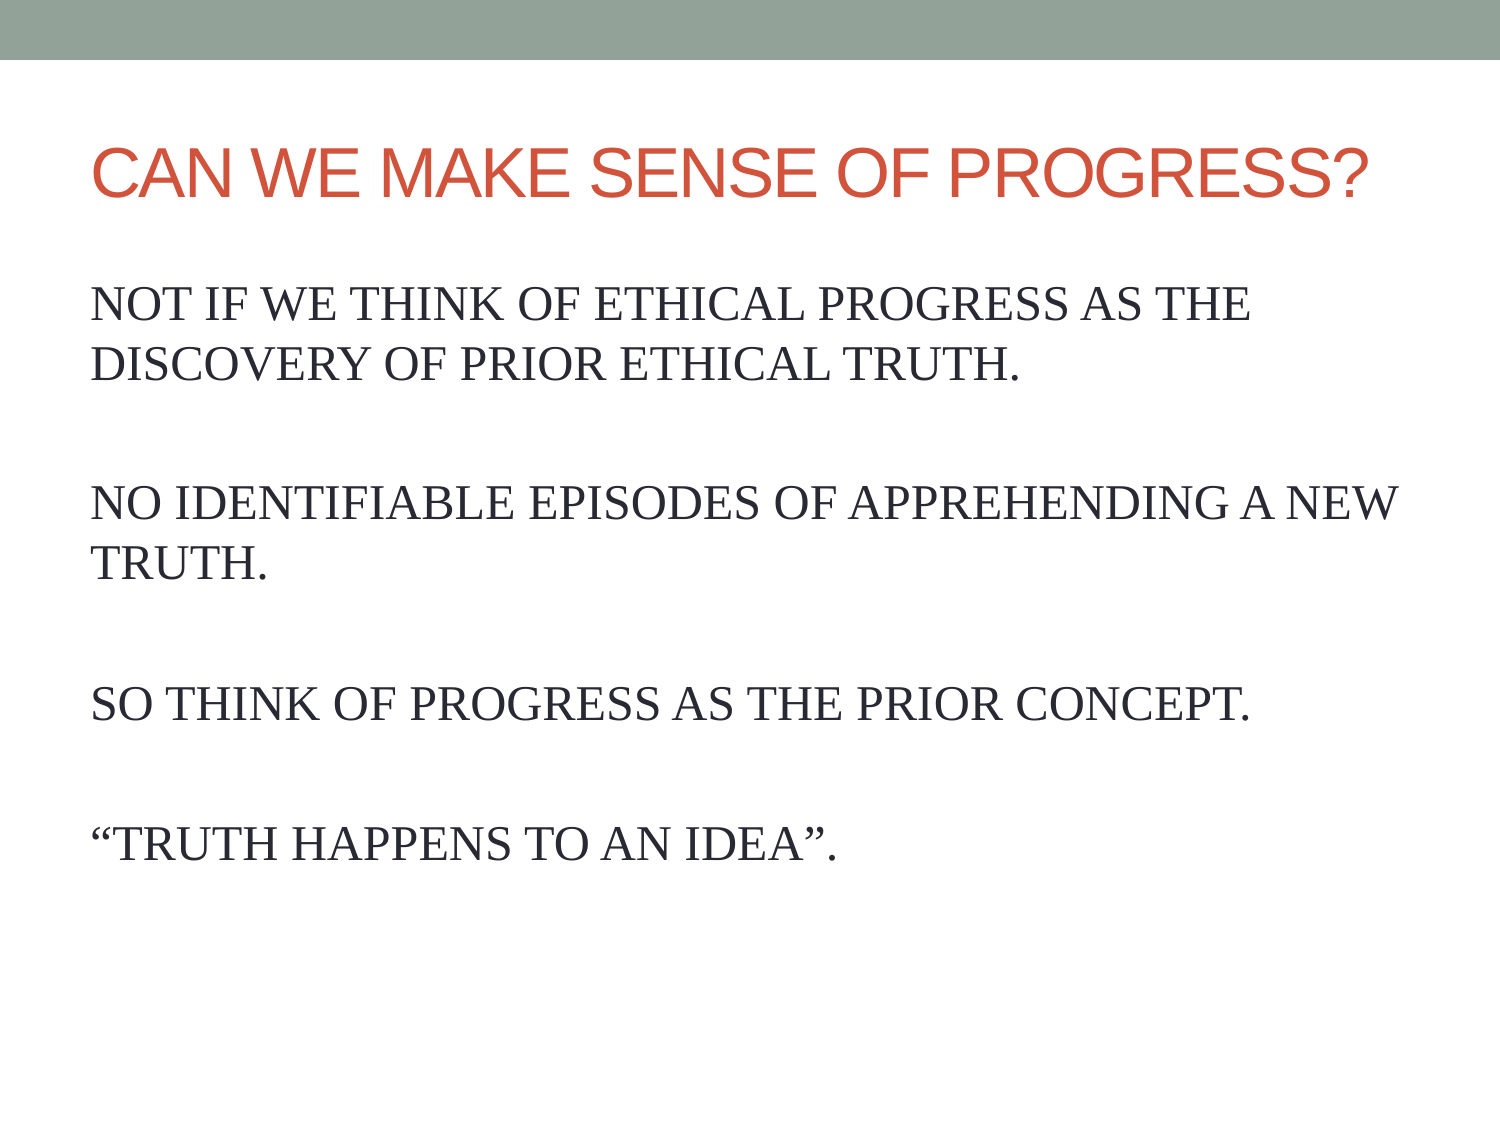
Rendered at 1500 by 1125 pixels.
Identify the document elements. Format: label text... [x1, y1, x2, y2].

list NOT IF WE THINK OF ETHICAL PROGRESS AS THE DISCOVERY OF PRIOR ETHICAL TRUTH. NO IDENTIFIABLE EPISODES OF APPREHENDING A NEW TRUTH. SO THINK OF PROGRESS AS THE PRIOR CONCEPT. “TRUTH HAPPENS TO AN IDEA”. [74, 262, 1426, 1063]
title CAN WE MAKE SENSE OF PROGRESS? [75, 87, 1425, 250]
